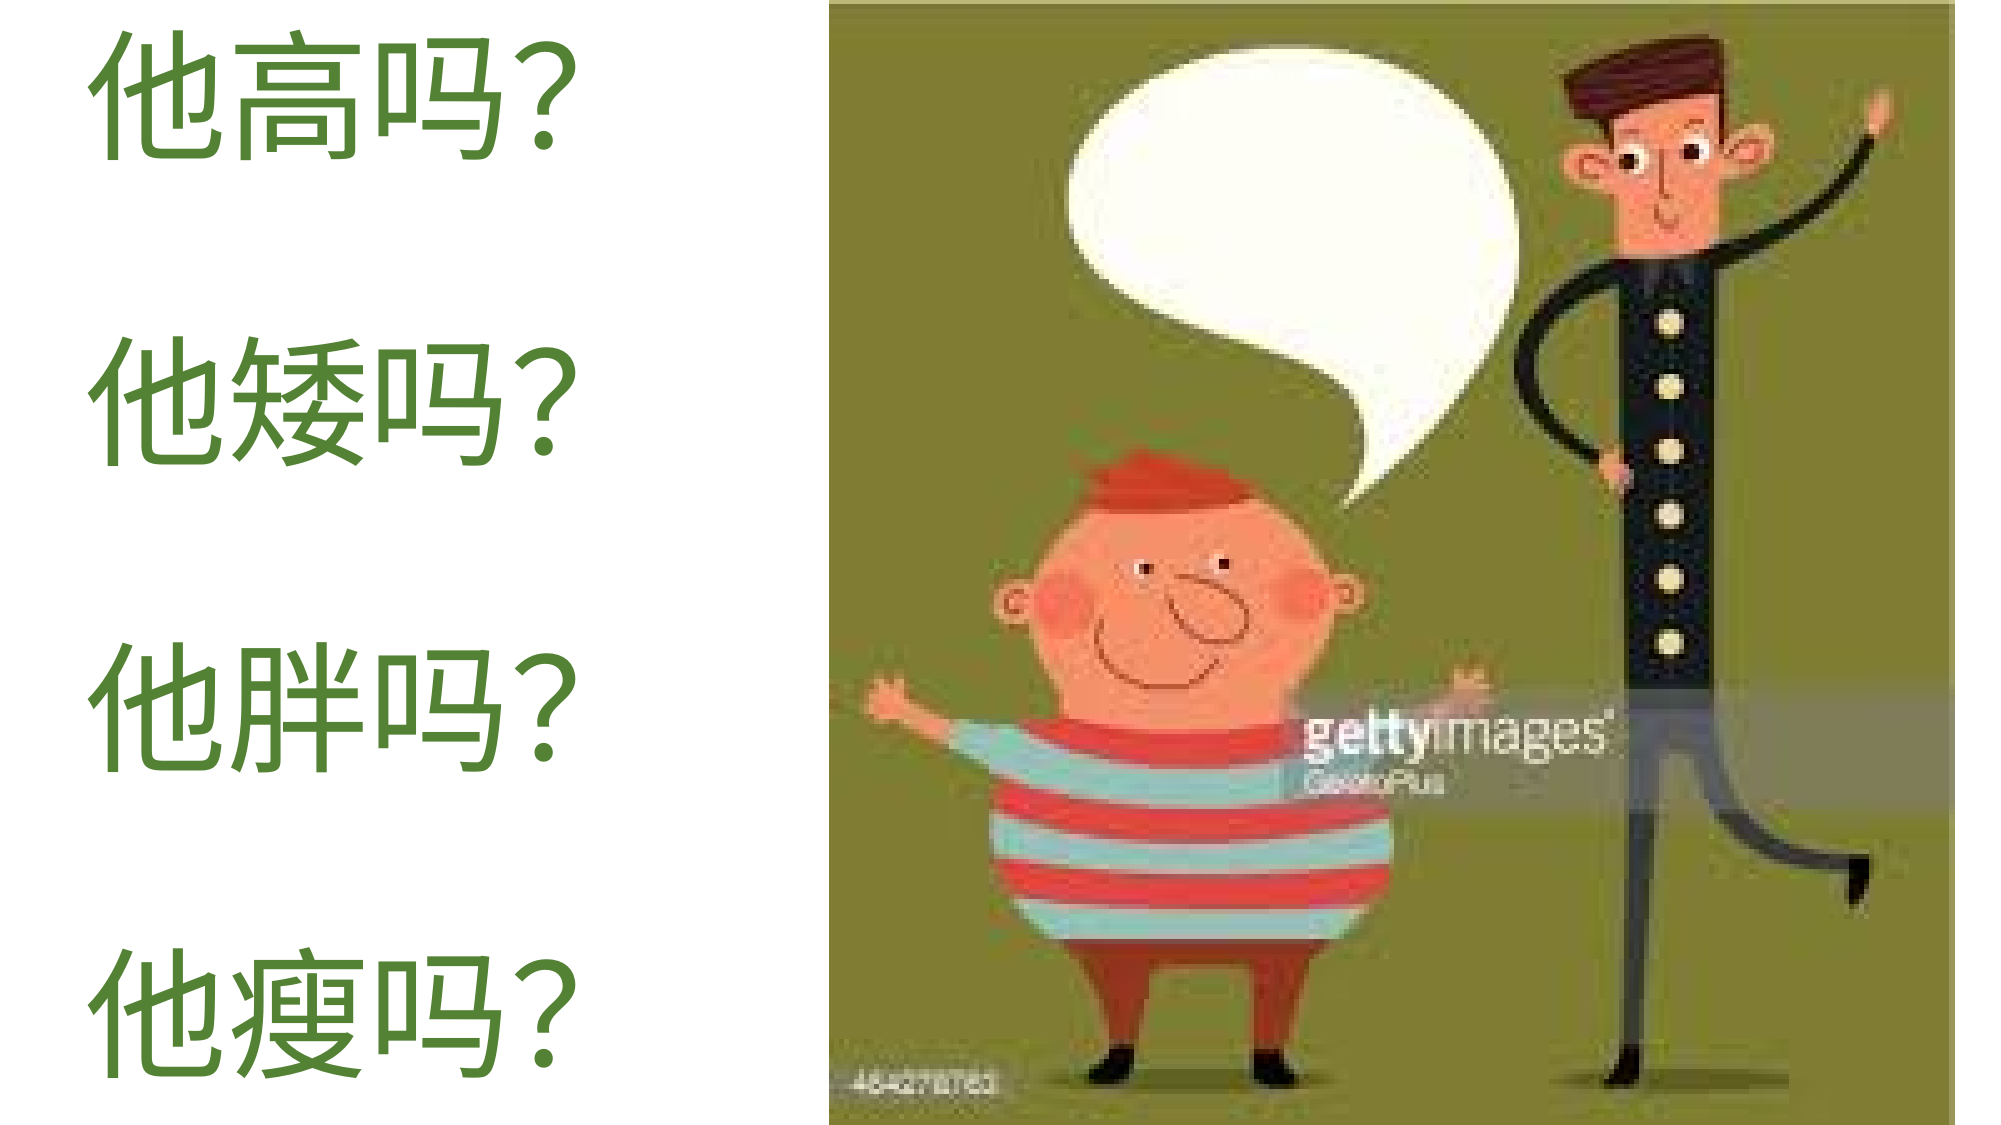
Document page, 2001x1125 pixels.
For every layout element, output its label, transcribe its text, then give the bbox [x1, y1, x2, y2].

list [829, 0, 1955, 1125]
text_box 他高吗？ 他矮吗？ 他胖吗？ 他瘦吗？ [70, 0, 784, 1125]
